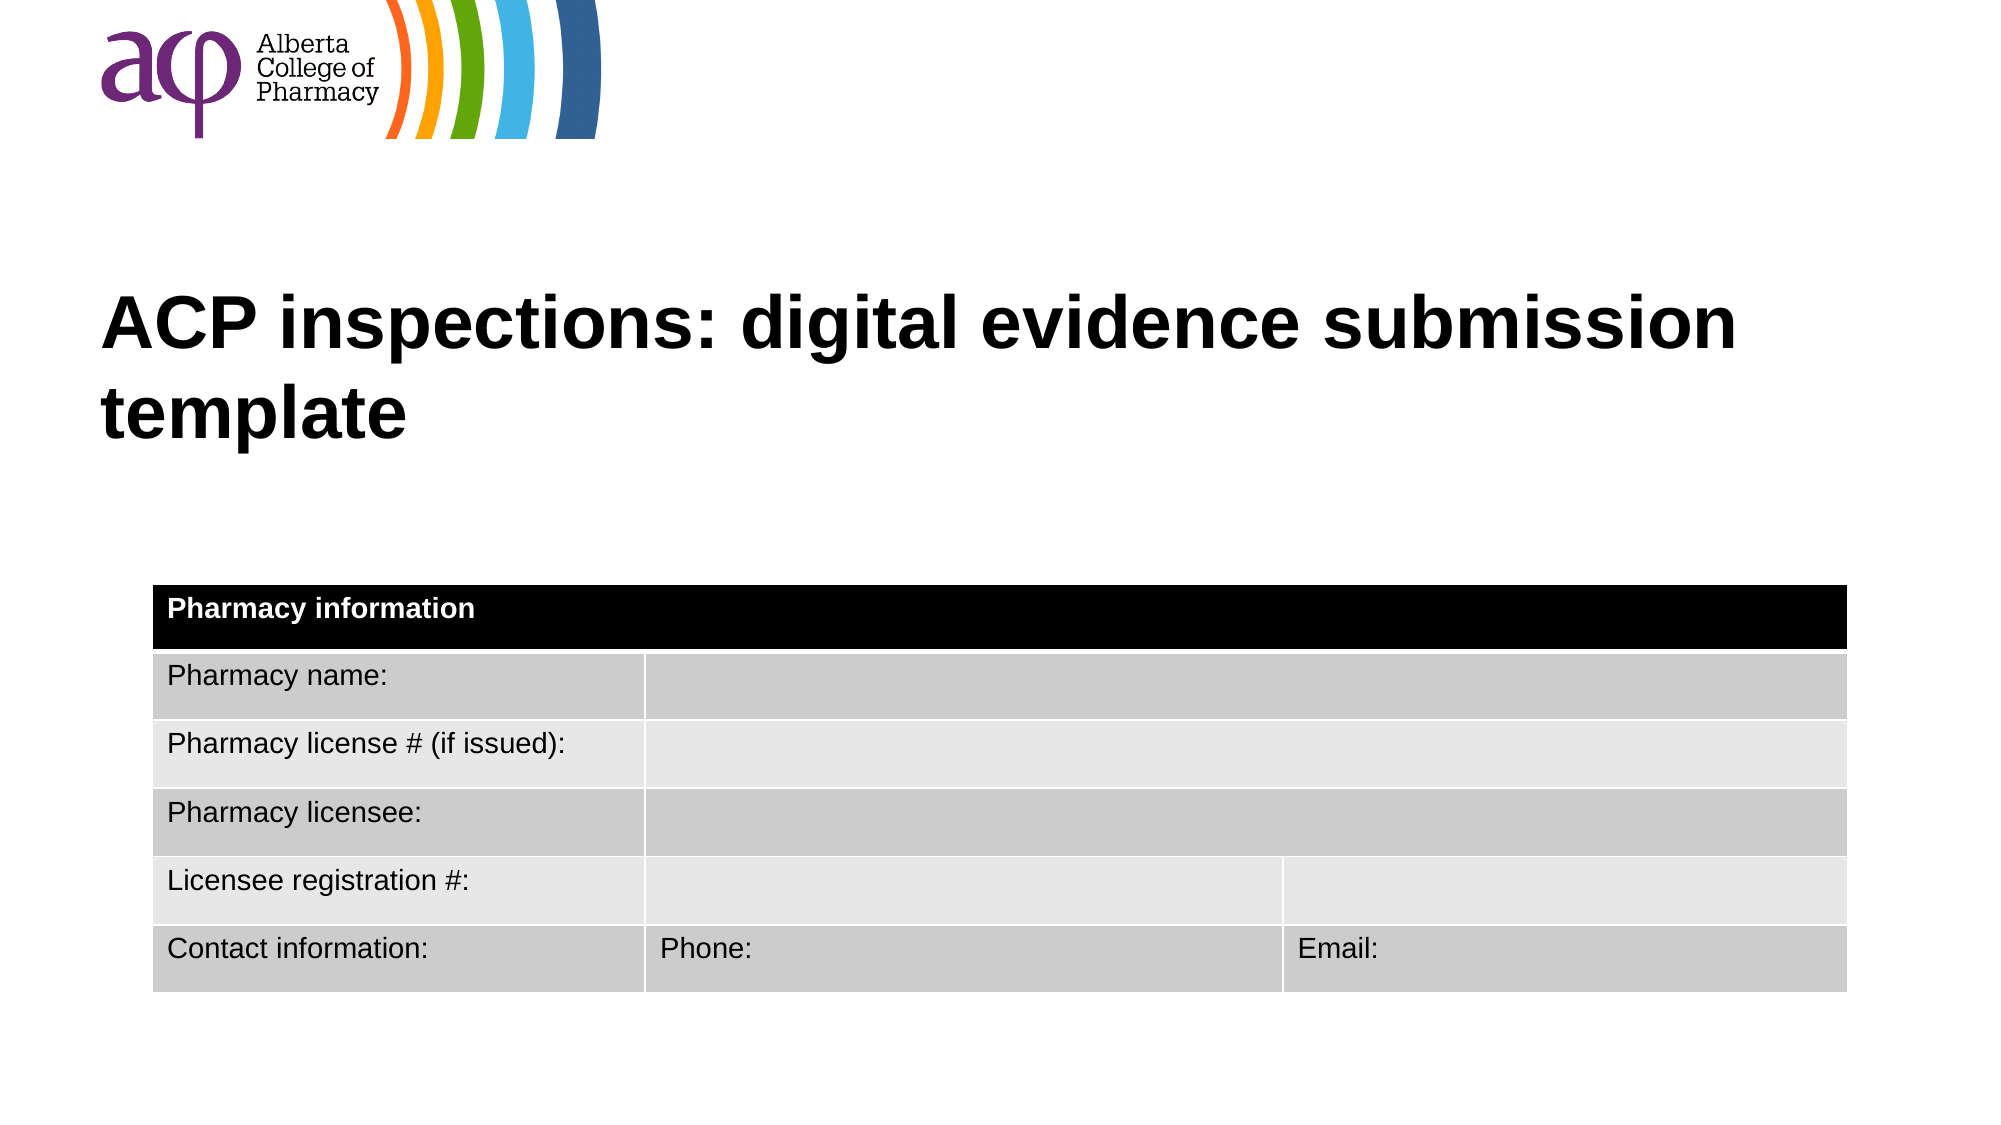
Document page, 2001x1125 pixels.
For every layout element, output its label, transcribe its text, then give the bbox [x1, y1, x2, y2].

table_header Pharmacy information [153, 585, 1847, 649]
table_cell [1284, 857, 1847, 924]
table_cell Phone: [646, 926, 1282, 992]
table_cell Pharmacy name: [153, 654, 644, 719]
table_cell [646, 789, 1847, 856]
table_cell Pharmacy licensee: [153, 789, 644, 856]
table_cell [646, 857, 1282, 924]
title ACP inspections: digital evidence submission template [85, 243, 1786, 485]
picture [99, 0, 613, 139]
table_cell Contact information: [153, 926, 644, 992]
table_cell Email: [1284, 926, 1847, 992]
table_cell Licensee registration #: [153, 857, 644, 924]
table_cell Pharmacy license # (if issued): [153, 721, 644, 787]
table_cell [646, 721, 1847, 787]
table_cell [646, 654, 1847, 719]
